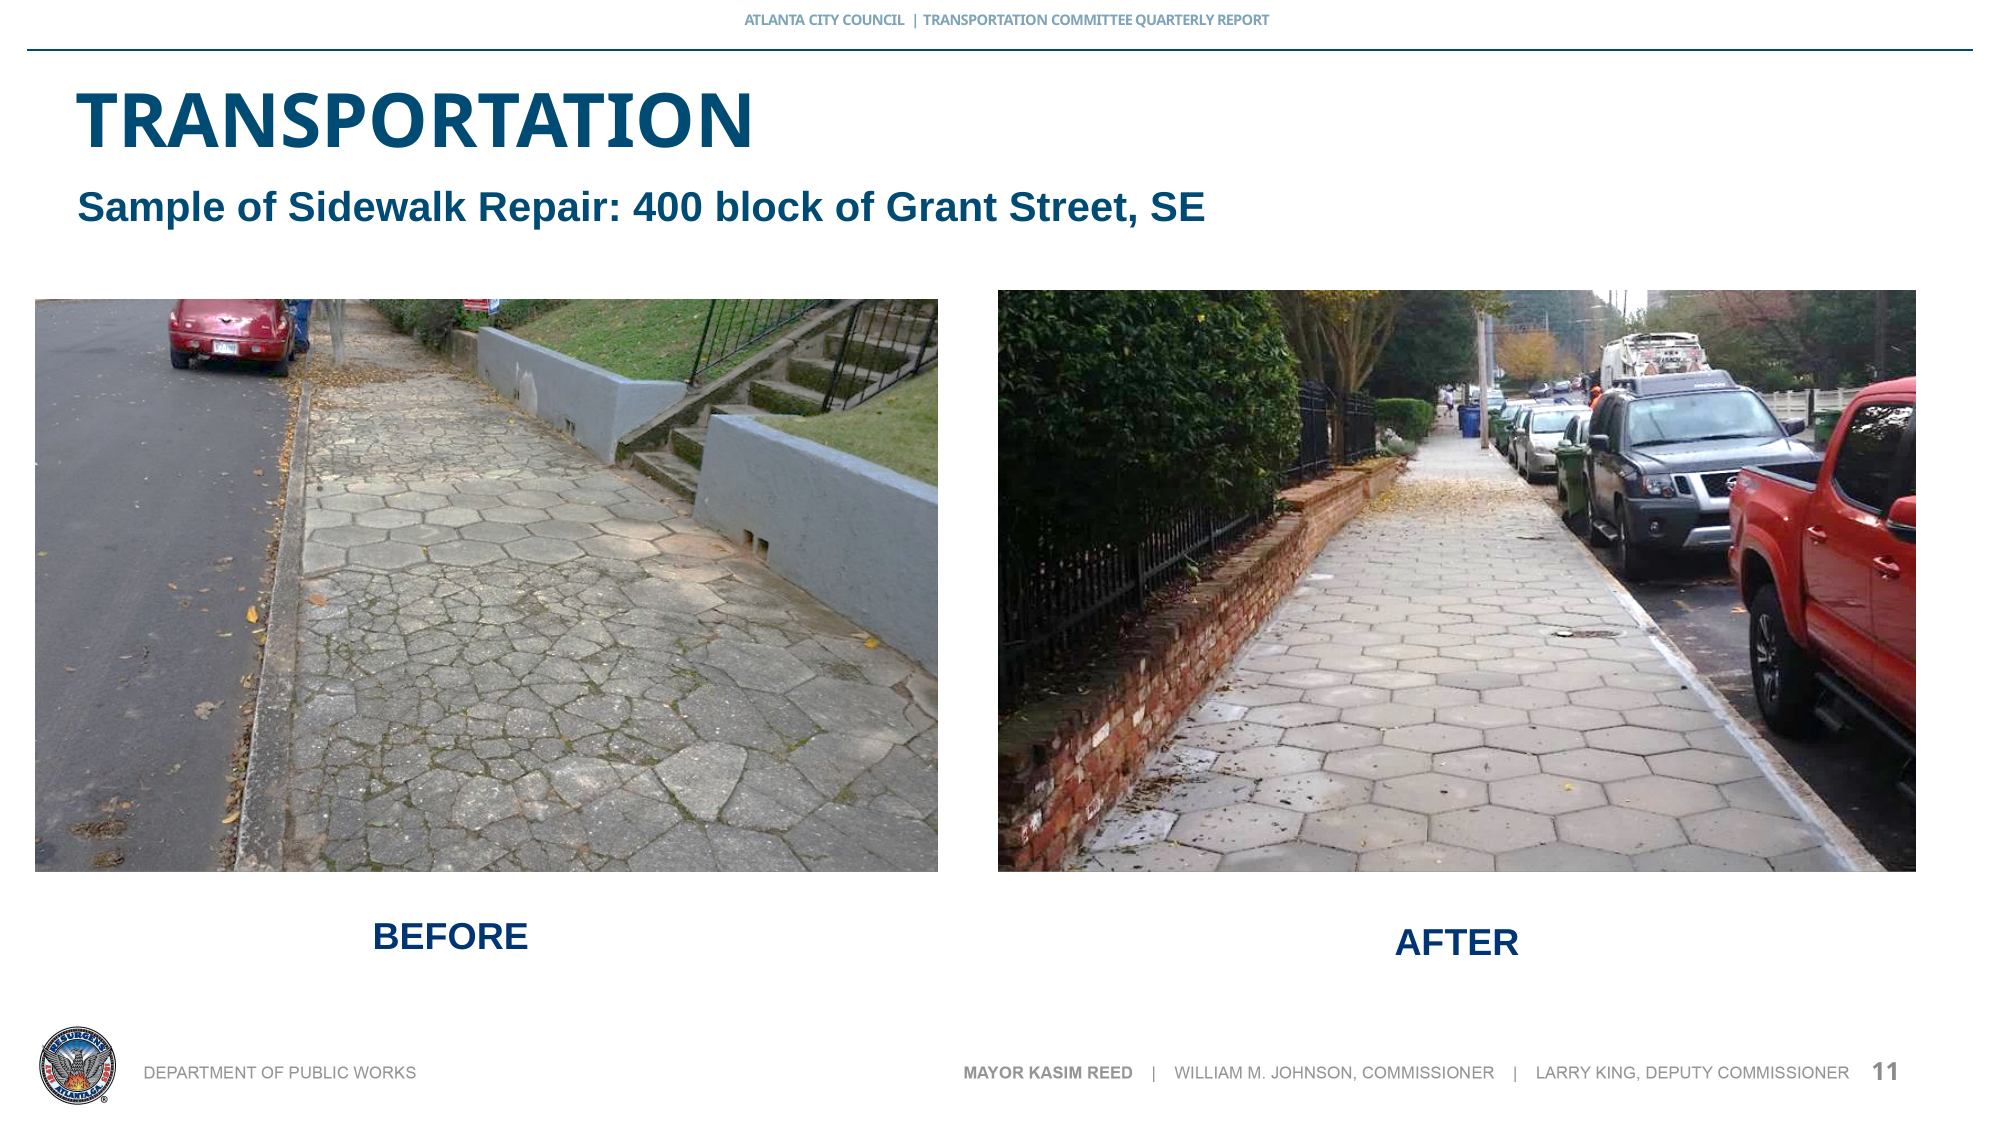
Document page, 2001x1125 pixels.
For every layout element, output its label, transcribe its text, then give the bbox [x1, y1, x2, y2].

text_box AFTER [1126, 911, 1788, 971]
picture [0, 0, 1999, 72]
picture [0, 164, 1999, 1125]
list Sample of Sidewalk Repair: 400 block of Grant Street, SE [62, 164, 1917, 238]
text_box BEFORE [137, 904, 765, 965]
title transportation [0, 72, 2000, 164]
slide_number 11 [1440, 1057, 1900, 1088]
